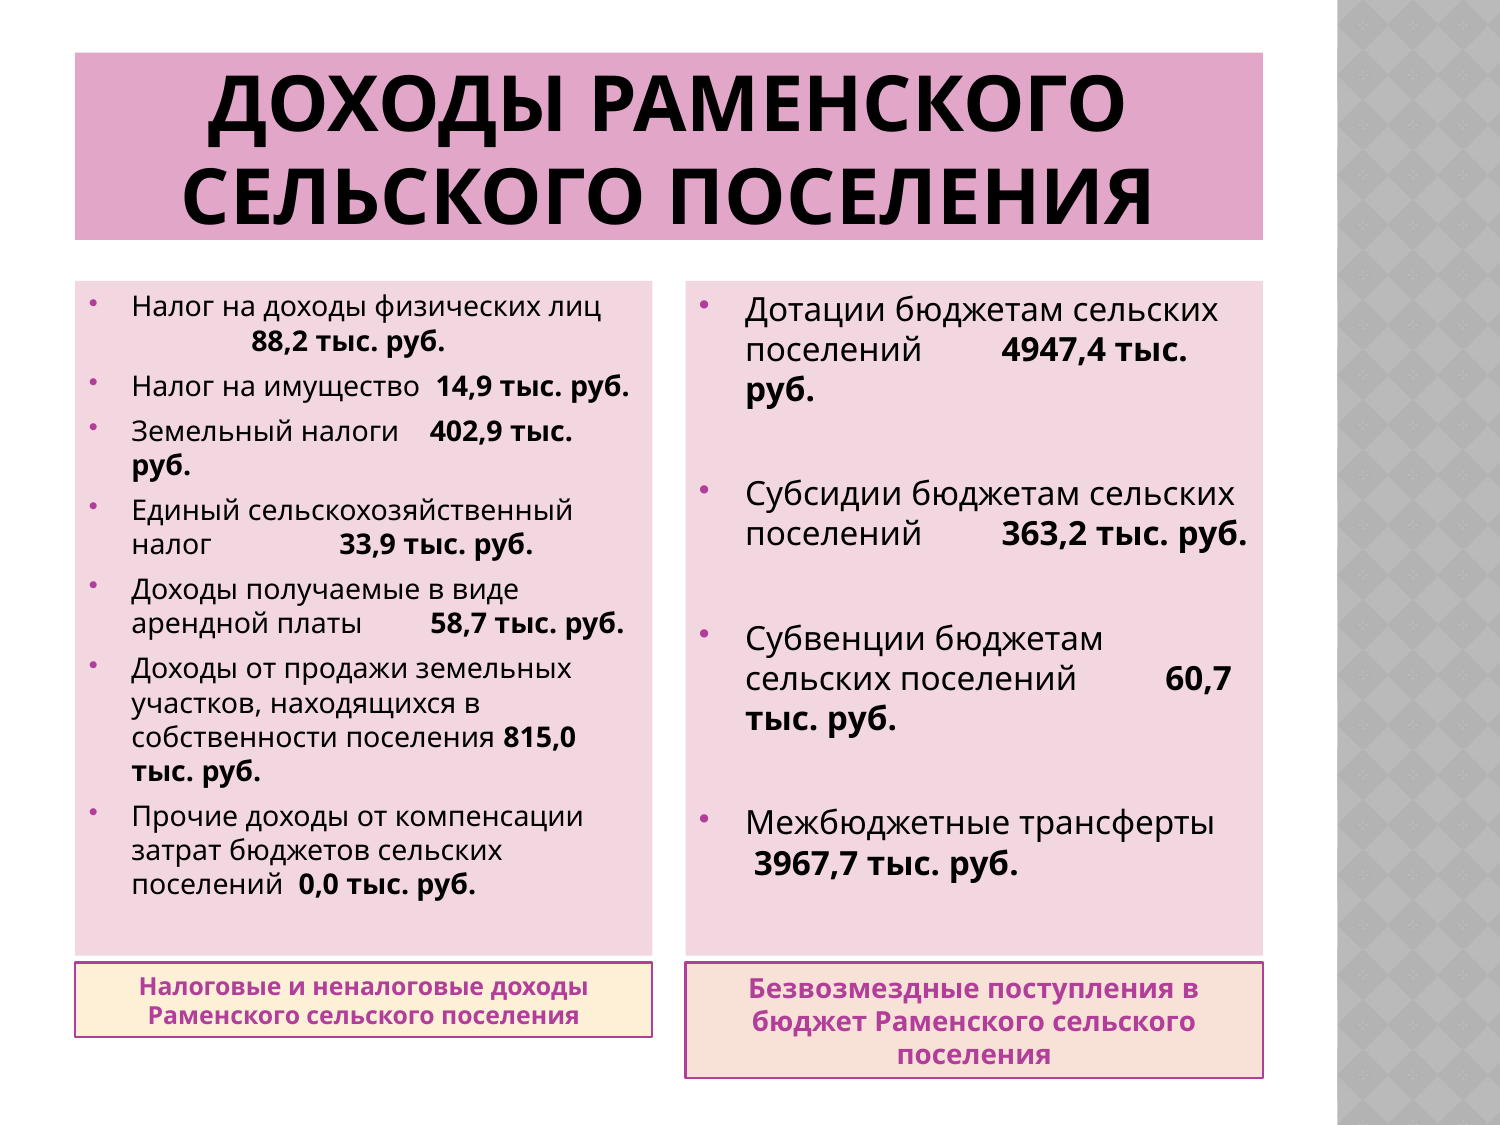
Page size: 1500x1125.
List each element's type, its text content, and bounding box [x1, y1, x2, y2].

list Дотации бюджетам сельских поселений 4947,4 тыс. руб. Субсидии бюджетам сельских поселений 363,2 тыс. руб. Субвенции бюджетам сельских поселений 60,7 тыс. руб. Межбюджетные трансферты 3967,7 тыс. руб. [685, 280, 1263, 956]
list Безвозмездные поступления в бюджет Раменского сельского поселения [684, 961, 1264, 1079]
list Налог на доходы физических лиц 88,2 тыс. руб. Налог на имущество 14,9 тыс. руб. Земельный налоги 402,9 тыс. руб. Единый сельскохозяйственный налог 33,9 тыс. руб. Доходы получаемые в виде арендной платы 58,7 тыс. руб. Доходы от продажи земельных участков, находящихся в собственности поселения 815,0 тыс. руб. Прочие доходы от компенсации затрат бюджетов сельских поселений 0,0 тыс. руб. [75, 280, 653, 956]
title Доходы Раменского сельского поселения [75, 52, 1263, 240]
list Налоговые и неналоговые доходы Раменского сельского поселения [74, 961, 653, 1038]
